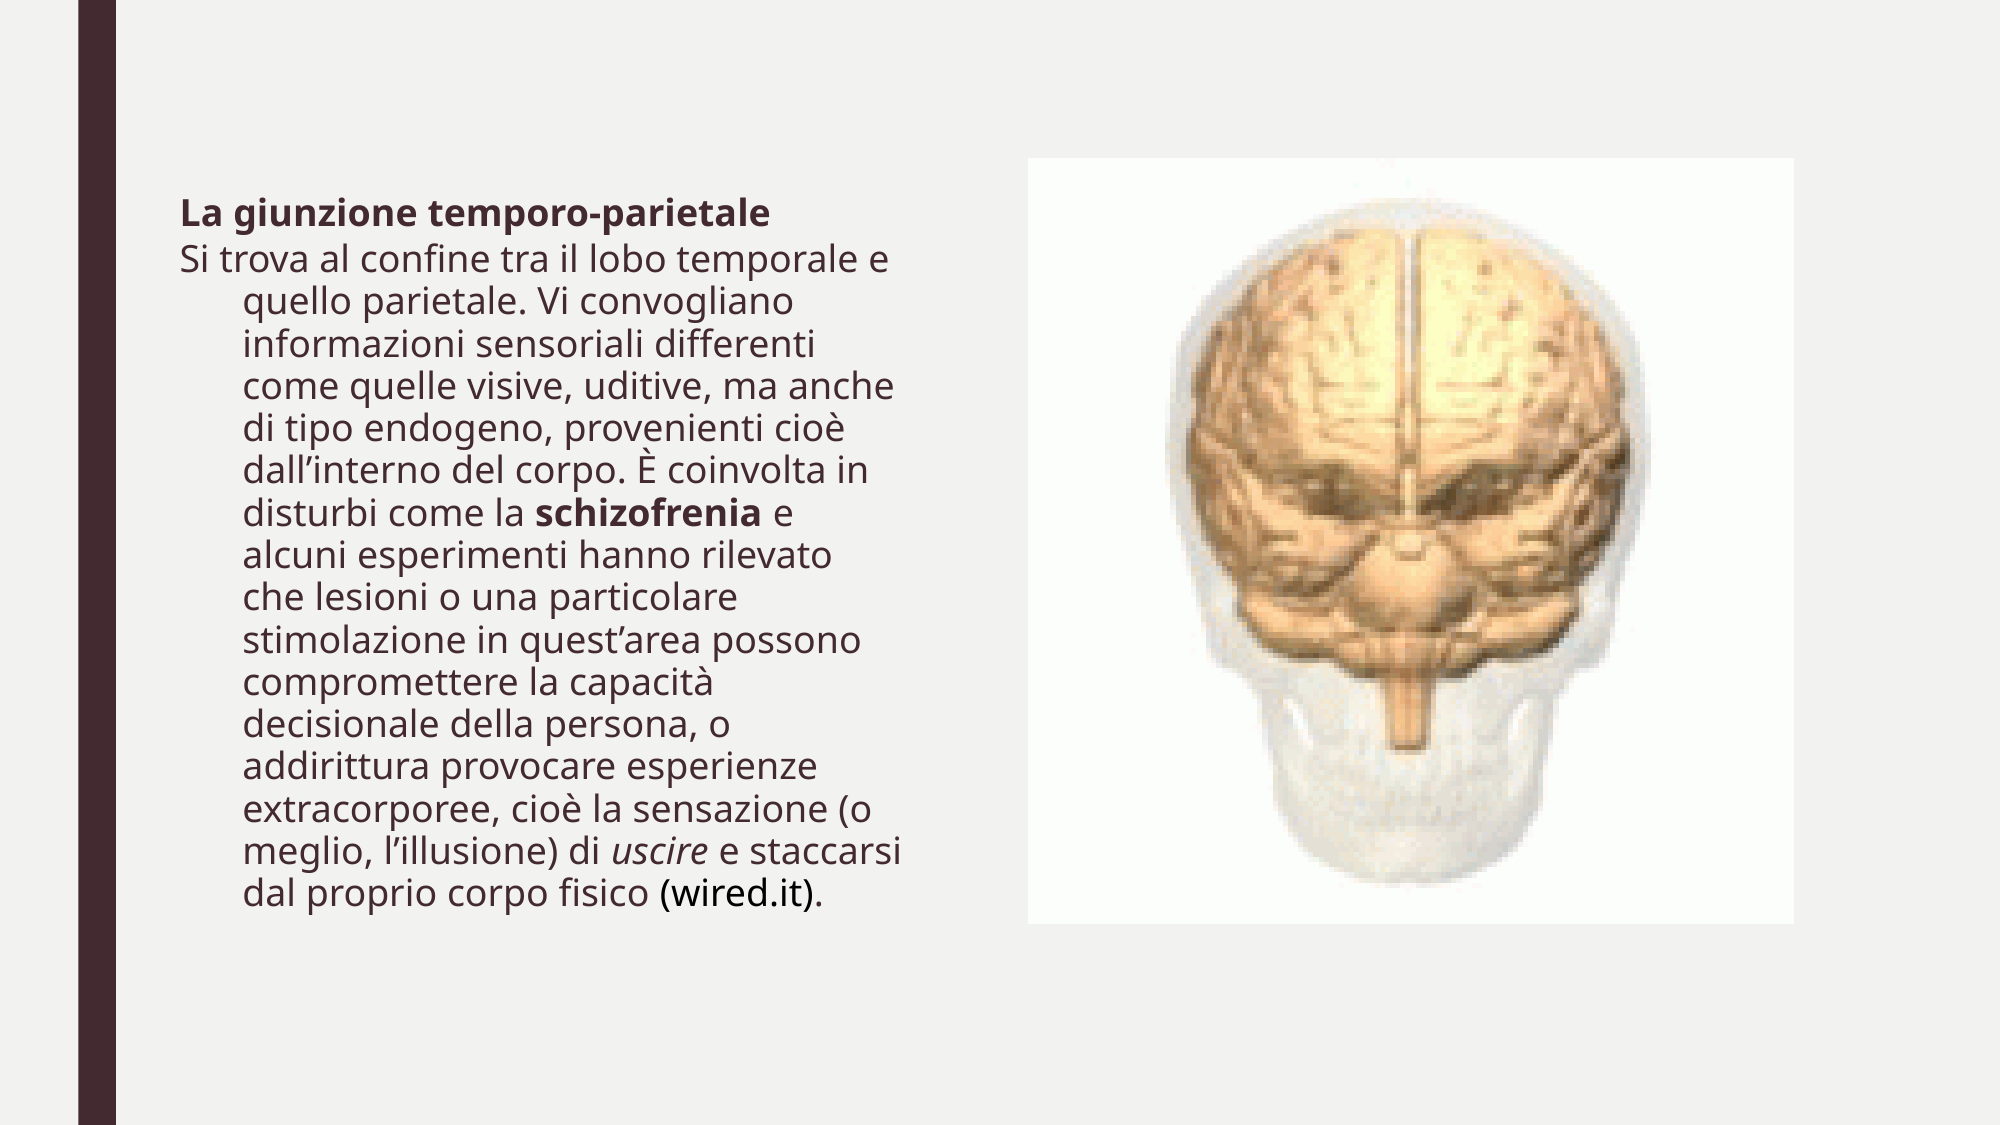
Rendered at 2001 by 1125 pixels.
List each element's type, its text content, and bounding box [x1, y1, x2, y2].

picture [1027, 158, 1794, 925]
text_box La giunzione temporo-parietale Si trova al confine tra il lobo temporale e quello parietale. Vi convogliano informazioni sensoriali differenti come quelle visive, uditive, ma anche di tipo endogeno, provenienti cioè dall’interno del corpo. È coinvolta in disturbi come la schizofrenia e alcuni esperimenti hanno rilevato che lesioni o una particolare stimolazione in quest’area possono compromettere la capacità decisionale della persona, o addirittura provocare esperienze extracorporee, cioè la sensazione (o meglio, l’illusione) di uscire e staccarsi dal proprio corpo fisico (wired.it). [164, 184, 919, 1125]
